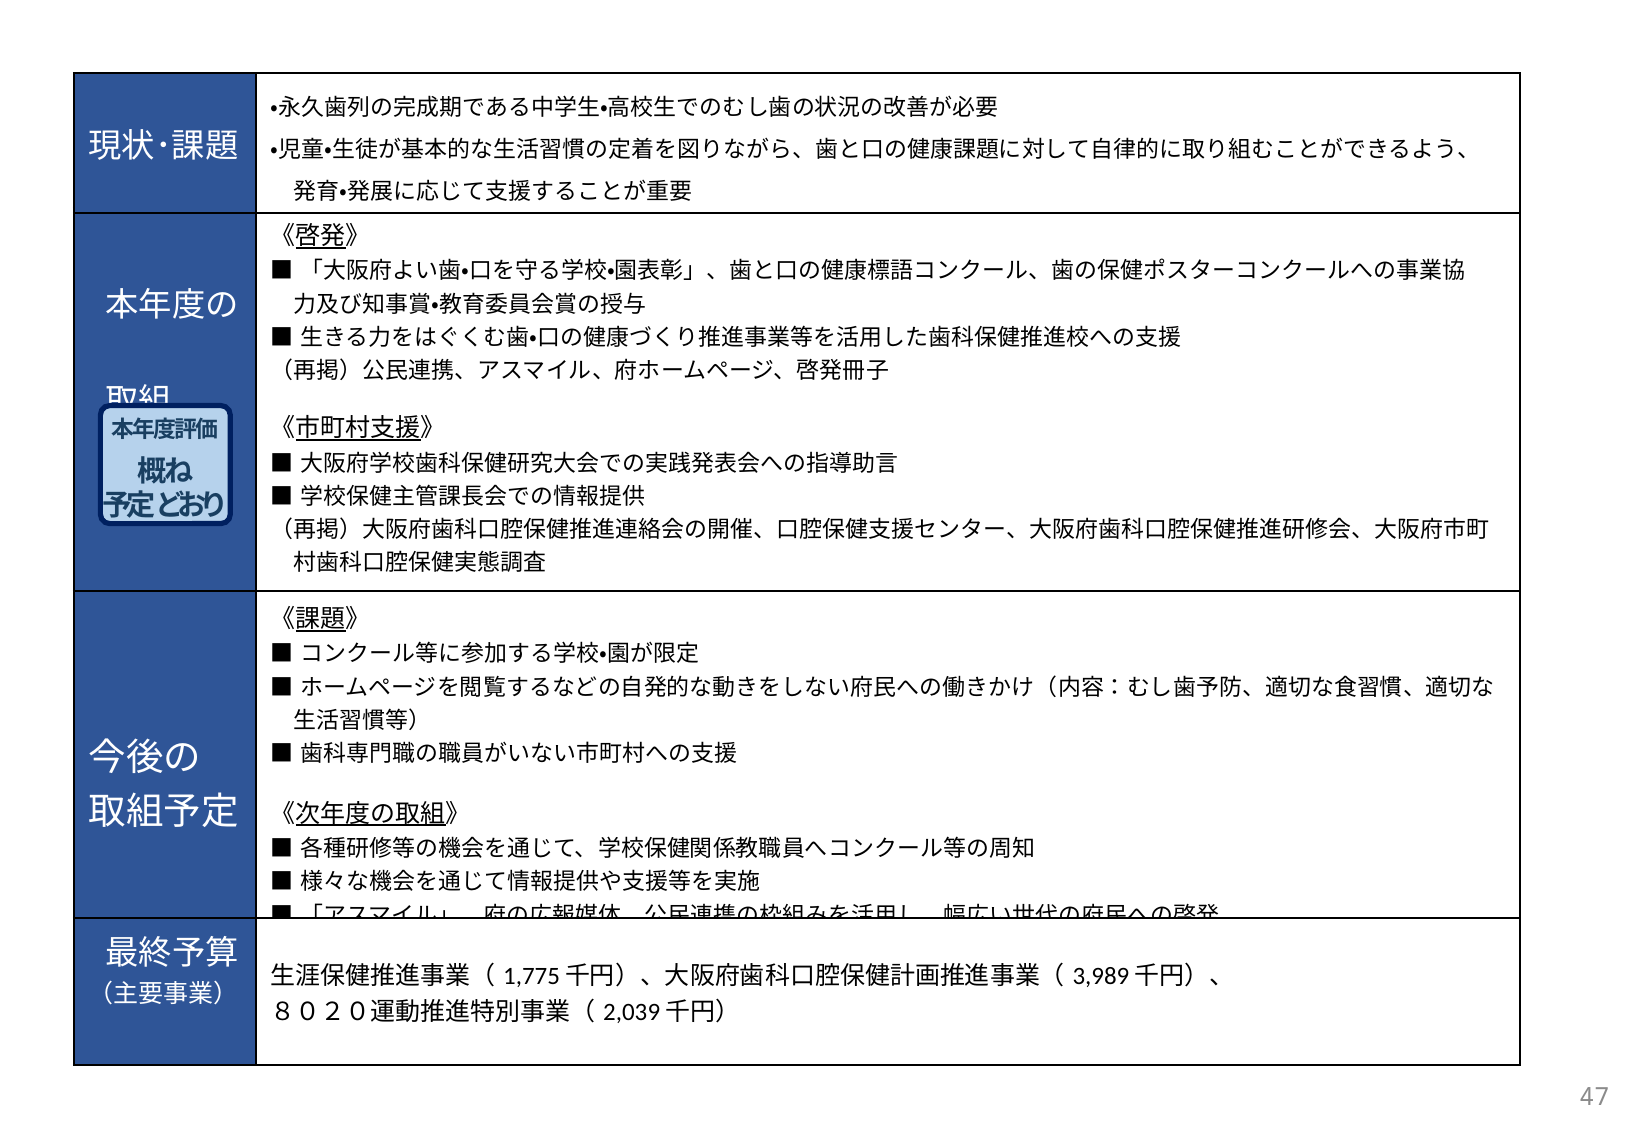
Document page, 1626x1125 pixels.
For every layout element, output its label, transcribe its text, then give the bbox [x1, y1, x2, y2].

table_header 最終予算 （主要事業） [75, 919, 255, 1064]
slide_number 47 [1506, 1080, 1625, 1116]
table_header ・永久歯列の完成期である中学生・高校生でのむし歯の状況の改善が必要 ・児童・生徒が基本的な生活習慣の定着を図りながら、歯と口の健康課題に対して自律的に取り組むことができるよう、 発育・発展に応じて支援することが重要 [257, 74, 1519, 212]
table_header 本年度の 取組 [75, 214, 255, 590]
table_header 今後の 取組予定 [75, 592, 255, 917]
table_header 《啓発》 ■「大阪府よい歯・口を守る学校・園表彰」、歯と口の健康標語コンクール、歯の保健ポスターコンクールへの事業協 力及び知事賞・教育委員会賞の授与 ■生きる力をはぐくむ歯・口の健康づくり推進事業等を活用した歯科保健推進校への支援 （再掲）公民連携、アスマイル、府ホームページ、啓発冊子 《市町村支援》 ■大阪府学校歯科保健研究大会での実践発表会への指導助言 ■学校保健主管課長会での情報提供 （再掲）大阪府歯科口腔保健推進連絡会の開催、口腔保健支援センター、大阪府歯科口腔保健推進研修会、大阪府市町 村歯科口腔保健実態調査 [257, 214, 1519, 590]
table_header 現状･課題 [75, 74, 255, 212]
table_header 《課題》 ■コンクール等に参加する学校・園が限定 ■ホームページを閲覧するなどの自発的な動きをしない府民への働きかけ（内容：むし歯予防、適切な食習慣、適切な 生活習慣等） ■歯科専門職の職員がいない市町村への支援 《次年度の取組》 ■各種研修等の機会を通じて、学校保健関係教職員へコンクール等の周知 ■様々な機会を通じて情報提供や支援等を実施 ■「アスマイル」、府の広報媒体、公民連携の枠組みを活用し、幅広い世代の府民への啓発 ■口腔保健支援センターでの専門職による個別具体的な相談、情報提供 [257, 592, 1519, 917]
table_header 生涯保健推進事業（1,775千円）、大阪府歯科口腔保健計画推進事業（3,989千円）、 ８０２０運動推進特別事業（2,039千円） [257, 919, 1519, 1064]
text_box 本年度評価 概ね 予定どおり [99, 404, 232, 525]
